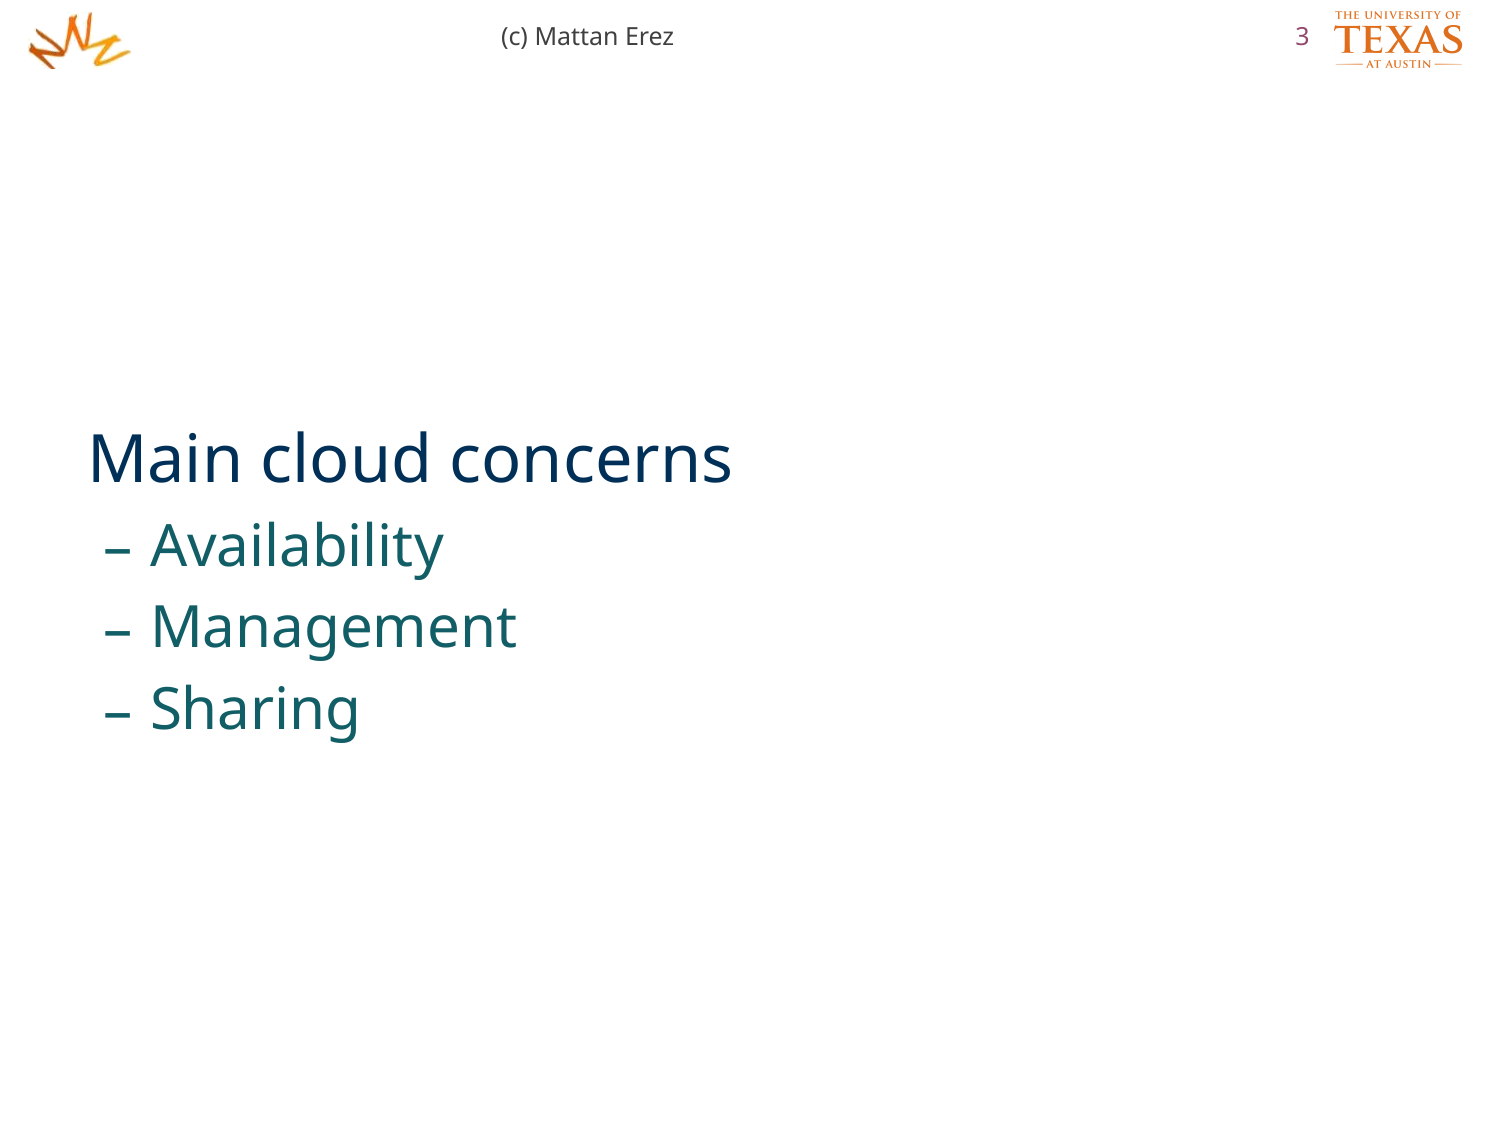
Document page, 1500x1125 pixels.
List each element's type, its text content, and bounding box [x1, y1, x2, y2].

footer (c) Mattan Erez [138, 0, 1038, 75]
picture [1334, 10, 1463, 69]
picture [28, 12, 131, 69]
slide_number 3 [1187, 0, 1325, 75]
list Main cloud concerns Availability Management Sharing [75, 112, 1475, 1050]
